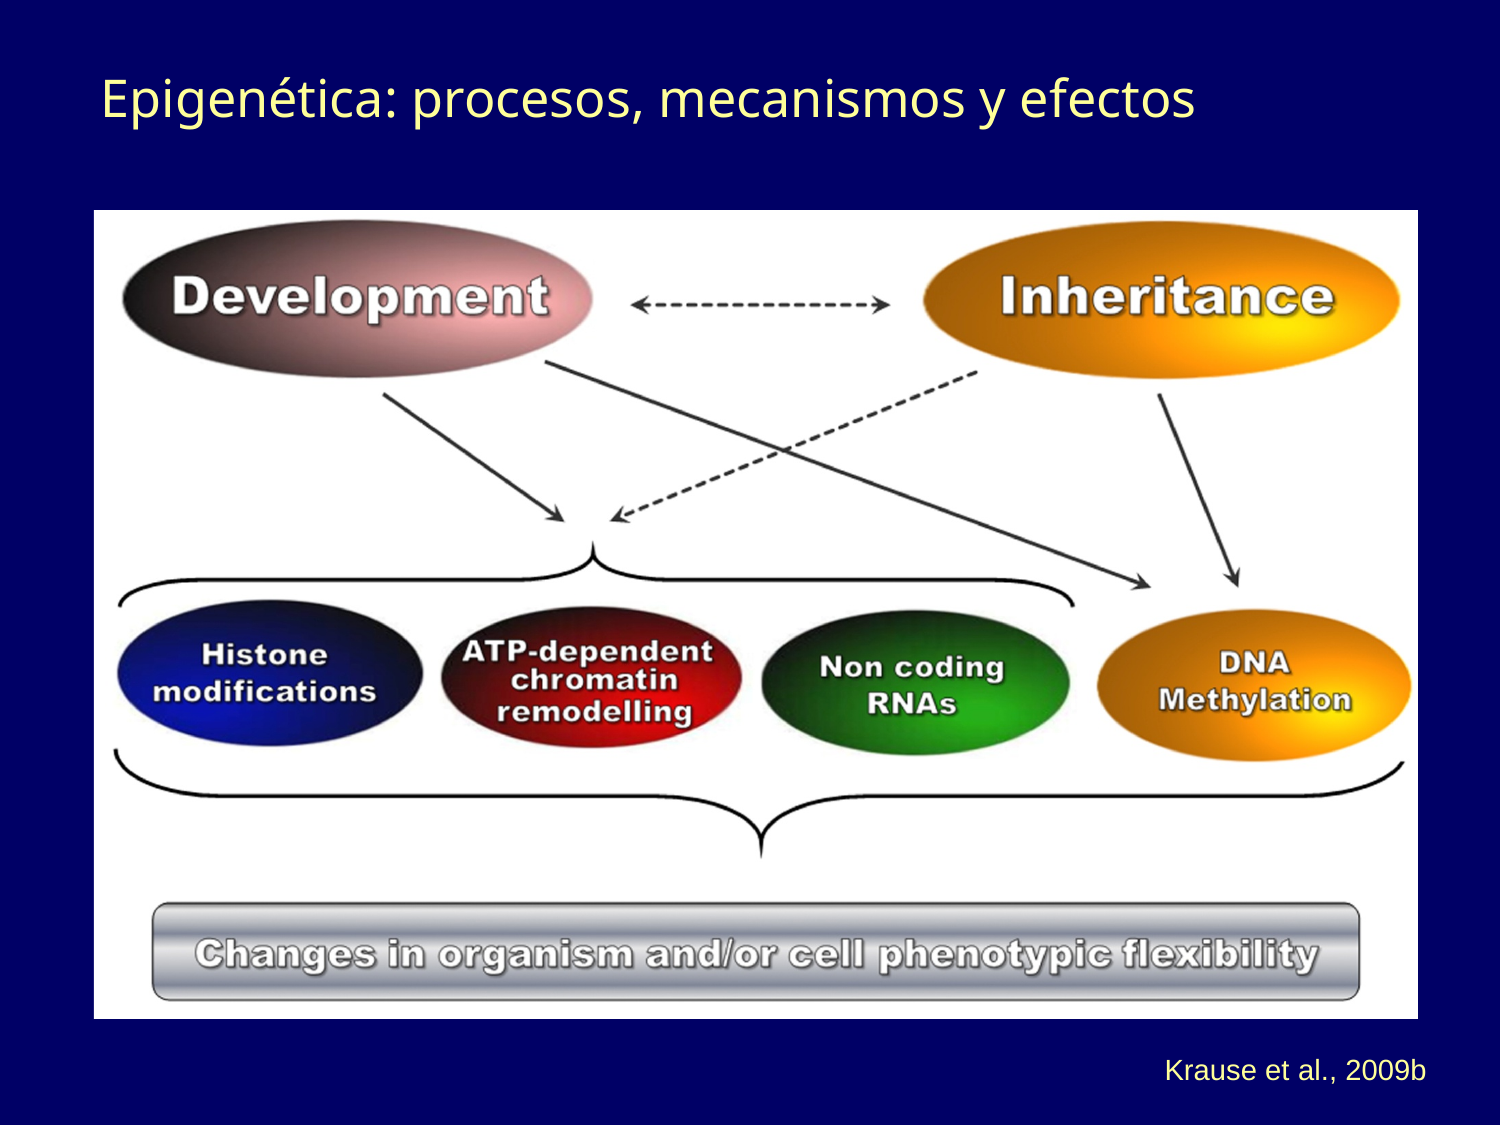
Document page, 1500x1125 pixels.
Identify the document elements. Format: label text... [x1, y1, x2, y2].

picture [93, 210, 1419, 1019]
text_box Epigenética: procesos, mecanismos y efectos [87, 58, 1400, 135]
text_box Krause et al., 2009b [1149, 1043, 1443, 1094]
